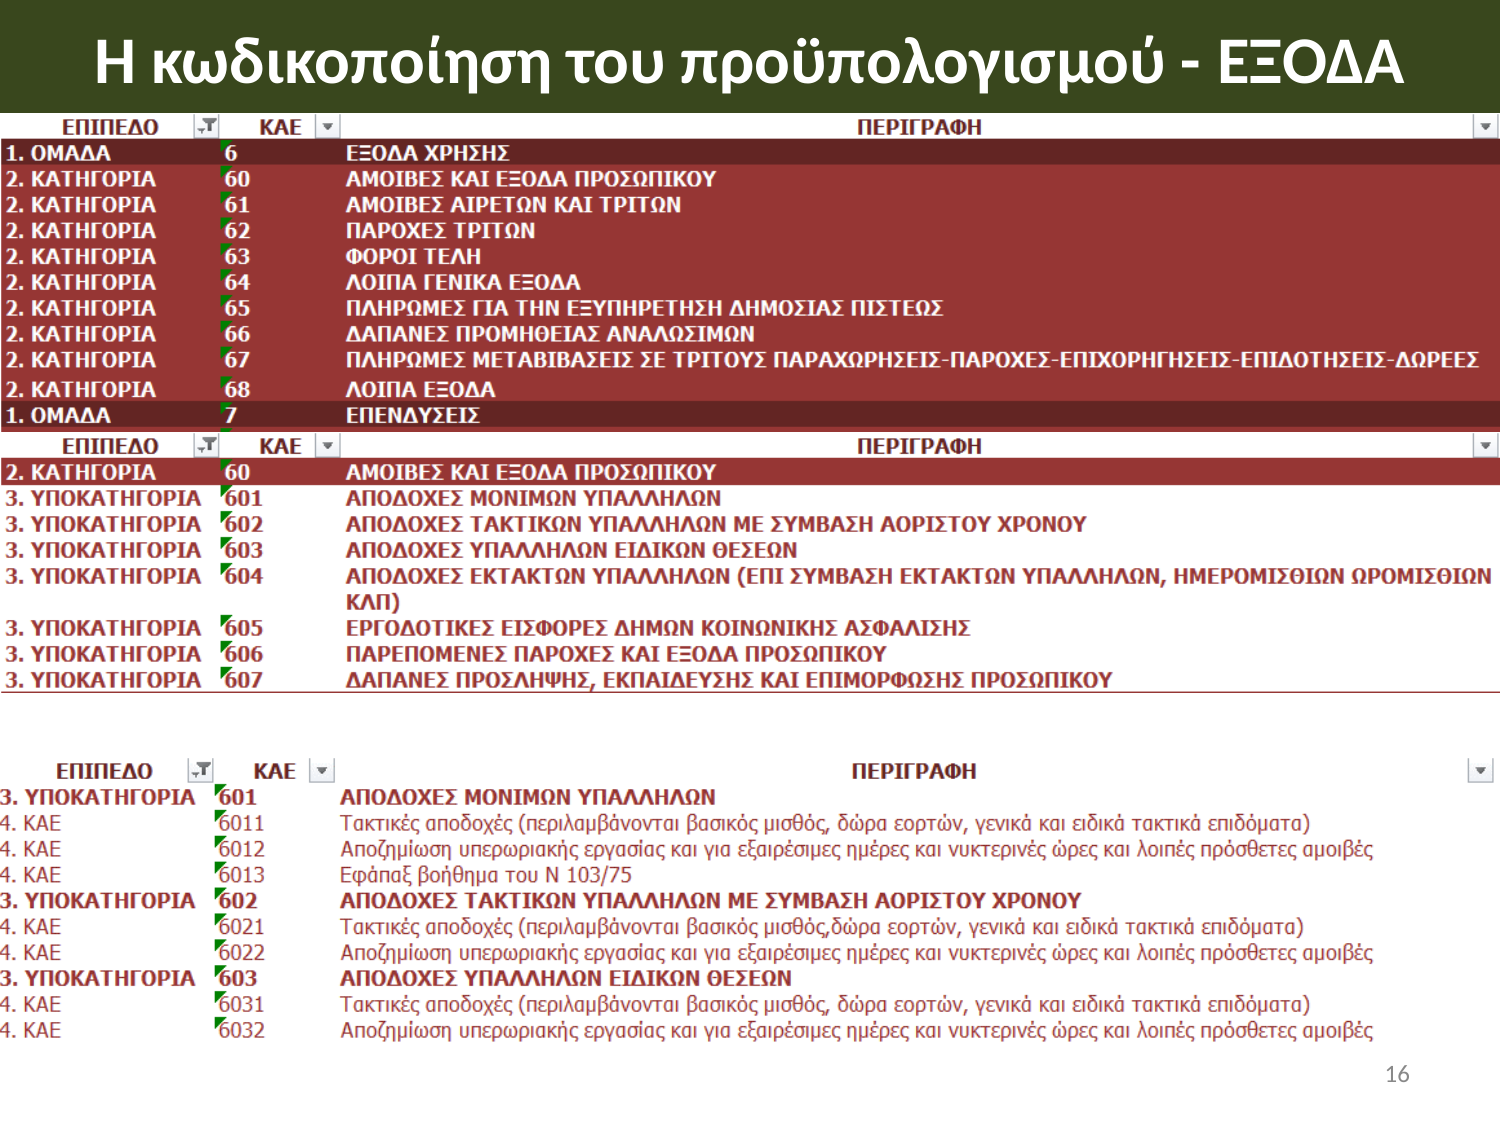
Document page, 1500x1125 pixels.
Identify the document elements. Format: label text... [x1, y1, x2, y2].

picture [0, 757, 1495, 1043]
picture [0, 113, 1500, 693]
title Η κωδικοποίηση του προϋπολογισμού - ΈΞΟΔΑ [0, 0, 1500, 112]
slide_number 16 [1074, 1051, 1425, 1103]
